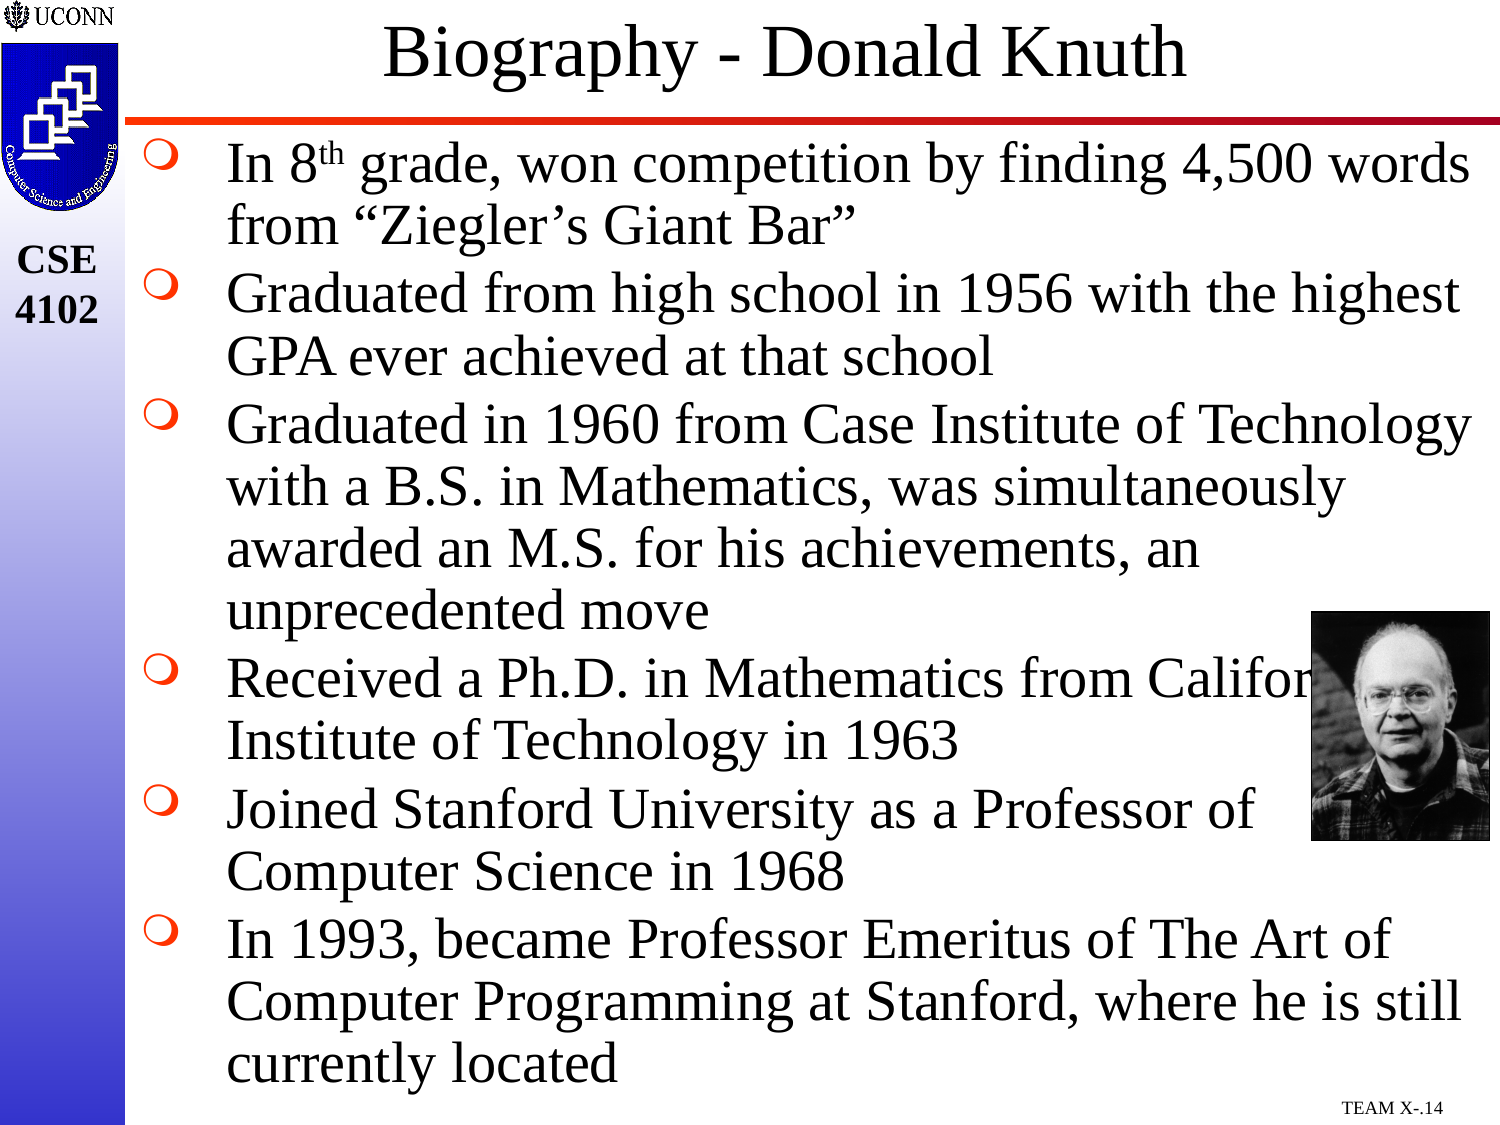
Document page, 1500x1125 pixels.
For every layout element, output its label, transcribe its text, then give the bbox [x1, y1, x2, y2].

picture [0, 0, 119, 213]
picture [1312, 612, 1489, 841]
title Biography - Donald Knuth [124, 0, 1448, 113]
list In 8th grade, won competition by finding 4,500 words from “Ziegler’s Giant Bar” Graduated from high school in 1956 with the highest GPA ever achieved at that school Graduated in 1960 from Case Institute of Technology with a B.S. in Mathematics, was simultaneously awarded an M.S. for his achievements, an unprecedented move Received a Ph.D. in Mathematics from California Institute of Technology in 1963 Joined Stanford University as a Professor of Computer Science in 1968 In 1993, became Professor Emeritus of The Art of Computer Programming at Stanford, where he is still currently located [125, 125, 1500, 1125]
